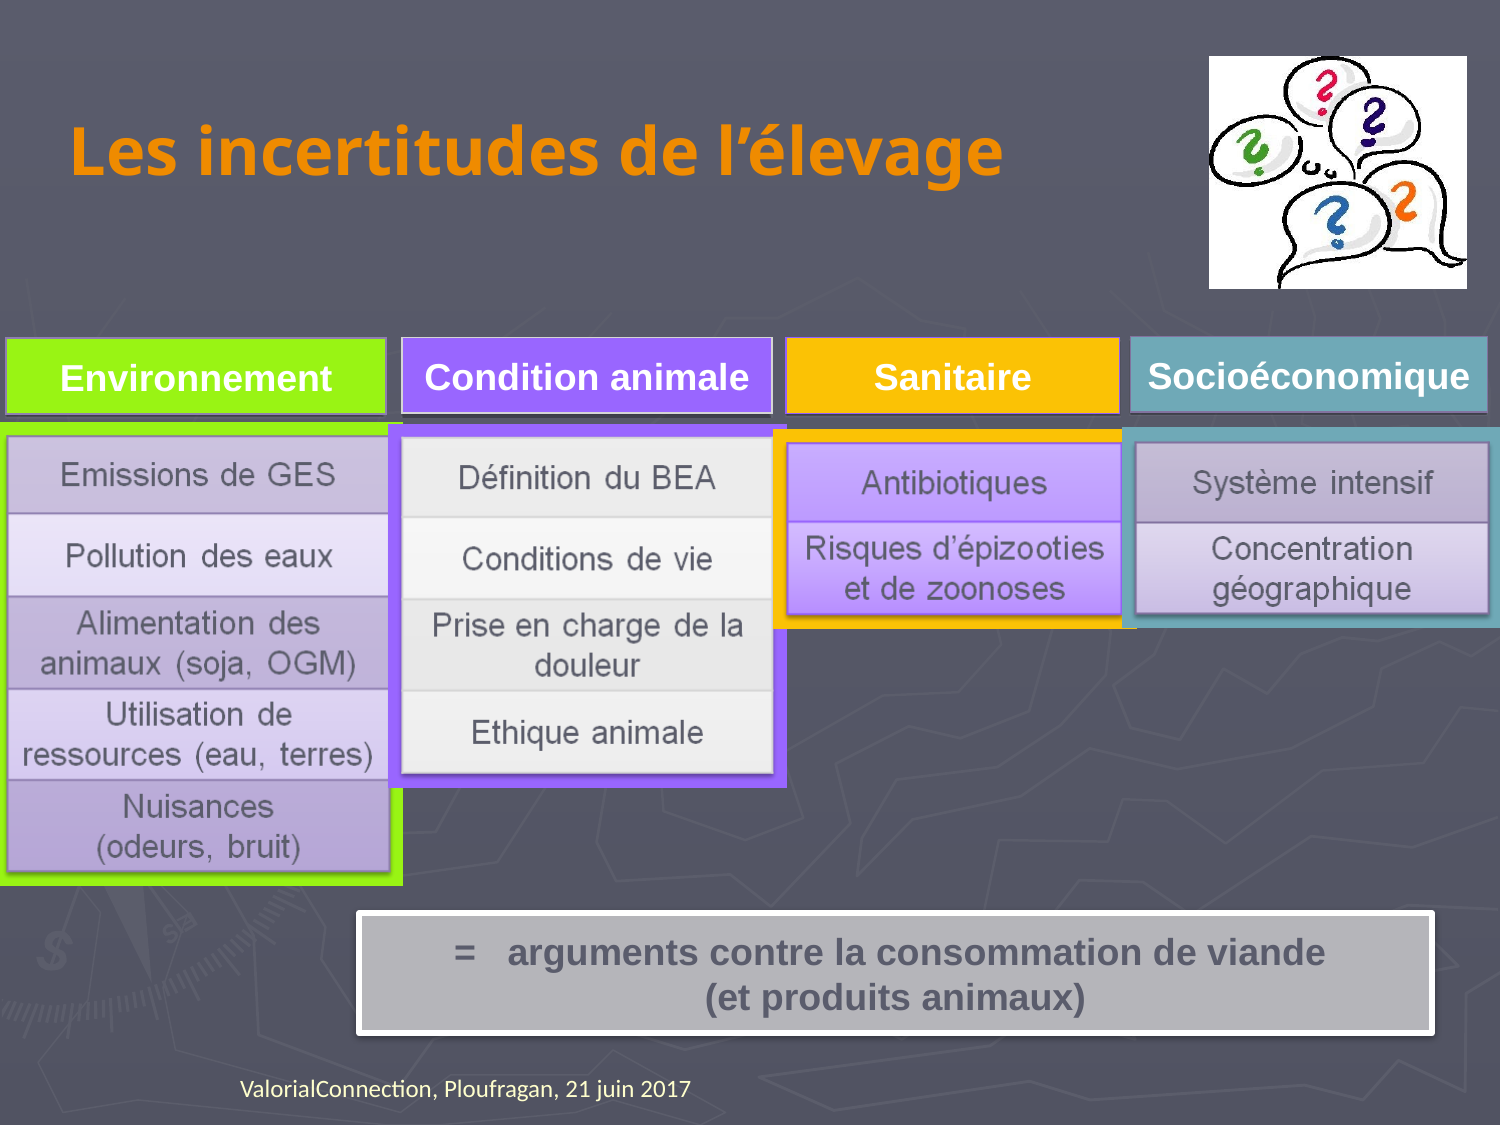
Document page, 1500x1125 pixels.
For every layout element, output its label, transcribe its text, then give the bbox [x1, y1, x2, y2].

text_box Sanitaire [786, 337, 1120, 414]
text_box Socioéconomique [1130, 336, 1488, 413]
picture [0, 421, 1500, 887]
text_box ValorialConnection, Ploufragan, 21 juin 2017 [213, 1057, 720, 1118]
list Les incertitudes de l’élevage [53, 101, 1091, 185]
picture [1209, 55, 1468, 289]
text_box = arguments contre la consommation de viande (et produits animaux) [356, 910, 1435, 1036]
text_box Environnement [6, 337, 387, 414]
text_box Condition animale [402, 337, 773, 414]
